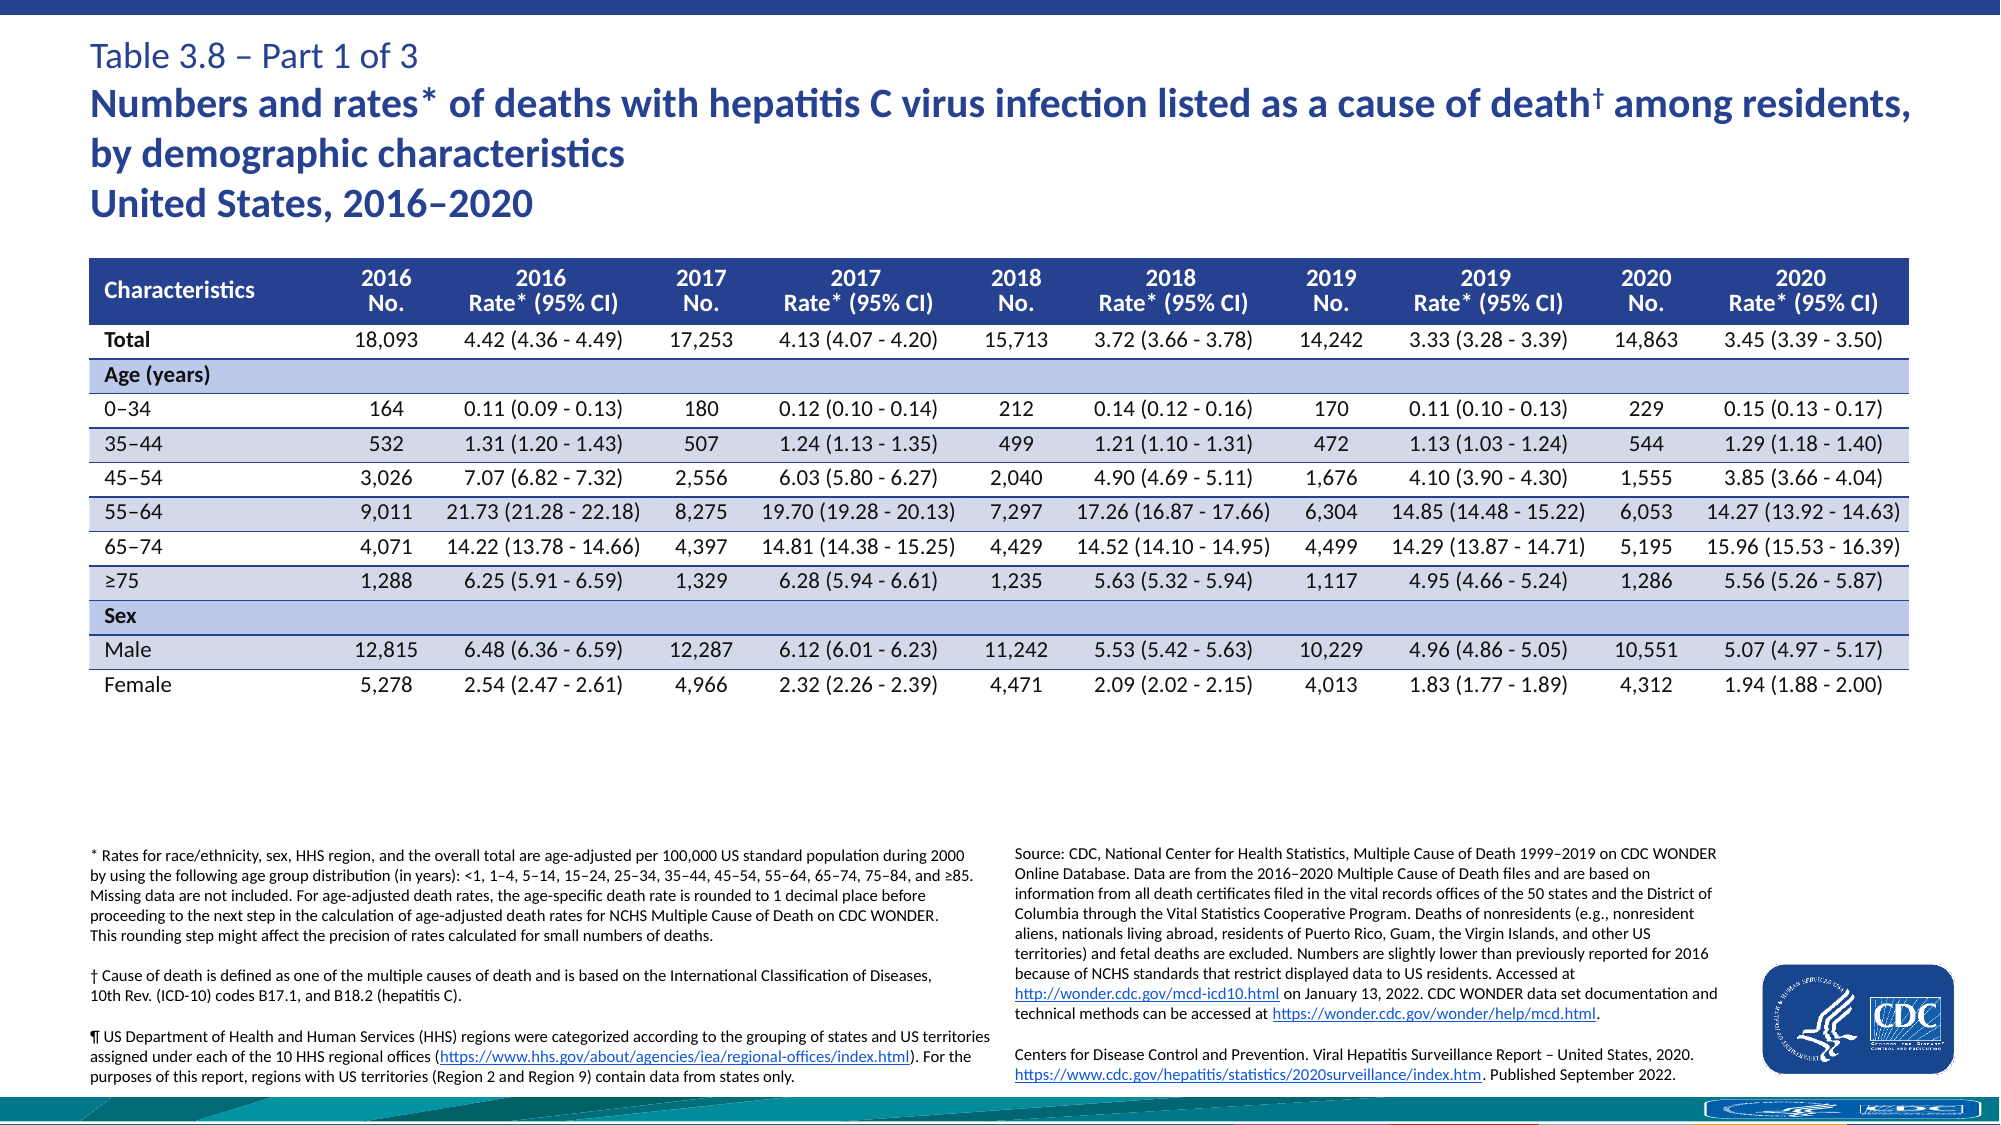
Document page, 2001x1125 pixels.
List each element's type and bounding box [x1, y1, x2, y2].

table_header [89, 259, 1909, 324]
table_cell [89, 670, 1909, 703]
text_box [999, 835, 1740, 1091]
table_cell [89, 567, 1909, 600]
table_cell [89, 601, 1909, 634]
table_cell [89, 325, 1909, 358]
table_cell [89, 463, 1909, 496]
table_cell [89, 360, 1909, 393]
table_cell [89, 498, 1909, 531]
title [75, 23, 1955, 174]
table_cell [89, 636, 1909, 669]
table_cell [89, 394, 1909, 427]
list [75, 837, 999, 948]
table_cell [89, 429, 1909, 462]
table_cell [89, 532, 1909, 565]
picture [1761, 963, 1955, 1075]
